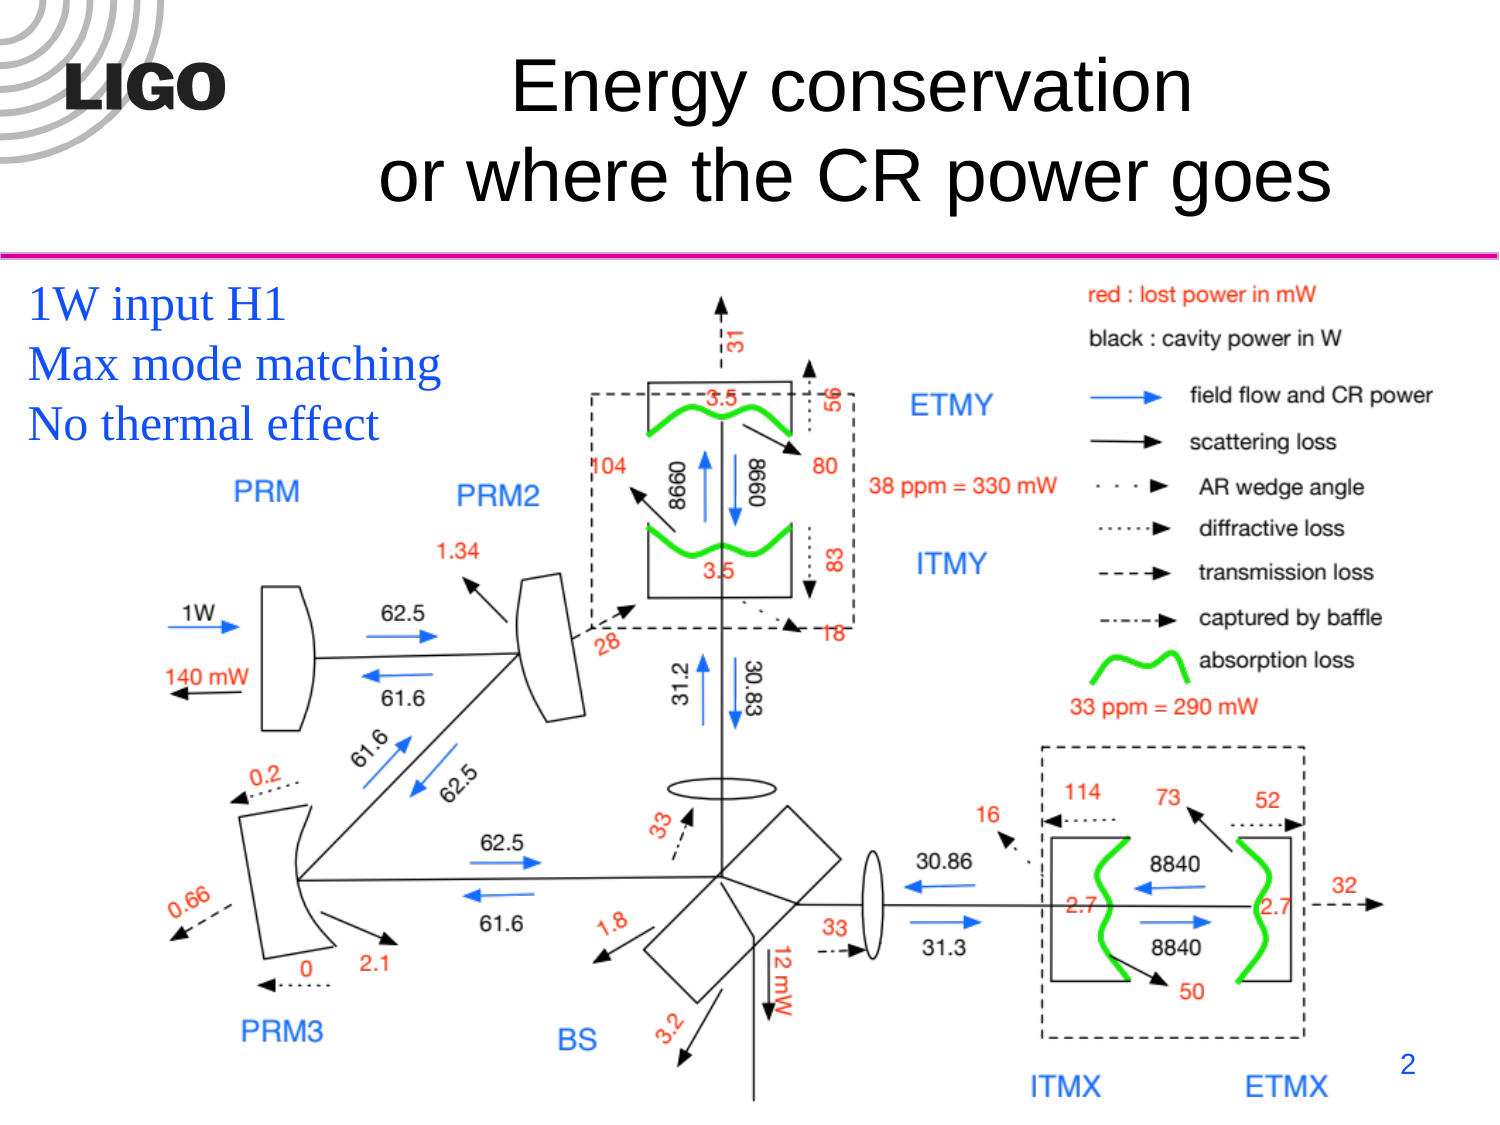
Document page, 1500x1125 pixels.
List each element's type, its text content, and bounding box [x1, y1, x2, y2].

text_box 1W input H1 Max mode matching No thermal effect [12, 262, 1500, 1125]
picture [149, 270, 1440, 1122]
picture [0, 0, 225, 164]
title Energy conservation or where the CR power goes [262, 0, 1450, 225]
